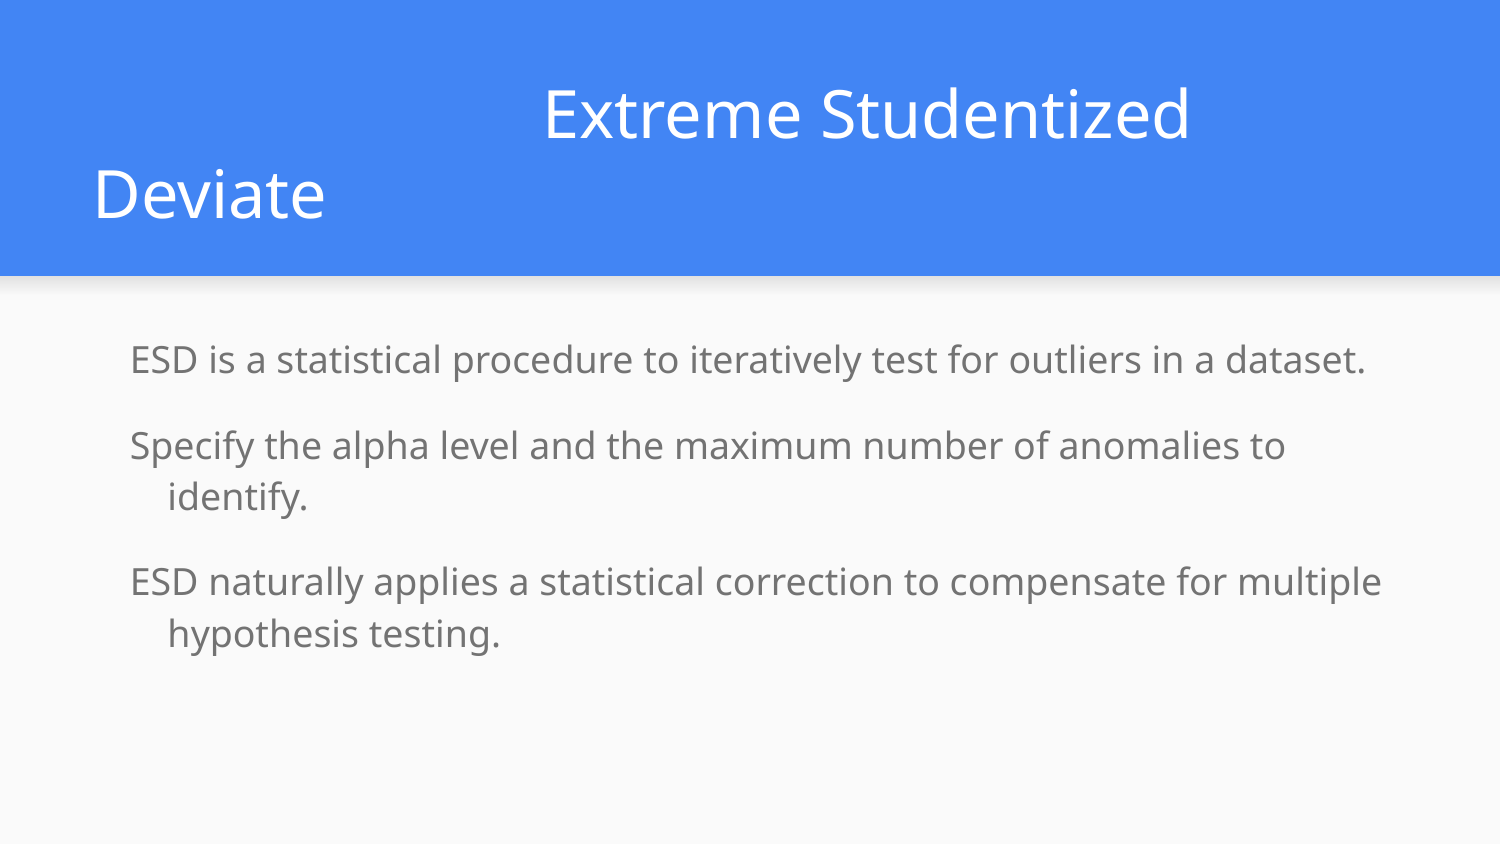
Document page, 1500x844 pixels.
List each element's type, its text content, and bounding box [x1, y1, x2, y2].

list ESD is a statistical procedure to iteratively test for outliers in a dataset. Specify the alpha level and the maximum number of anomalies to identify. ESD naturally applies a statistical correction to compensate for multiple hypothesis testing. [77, 314, 1427, 760]
title Extreme Studentized Deviate [77, 121, 1427, 248]
